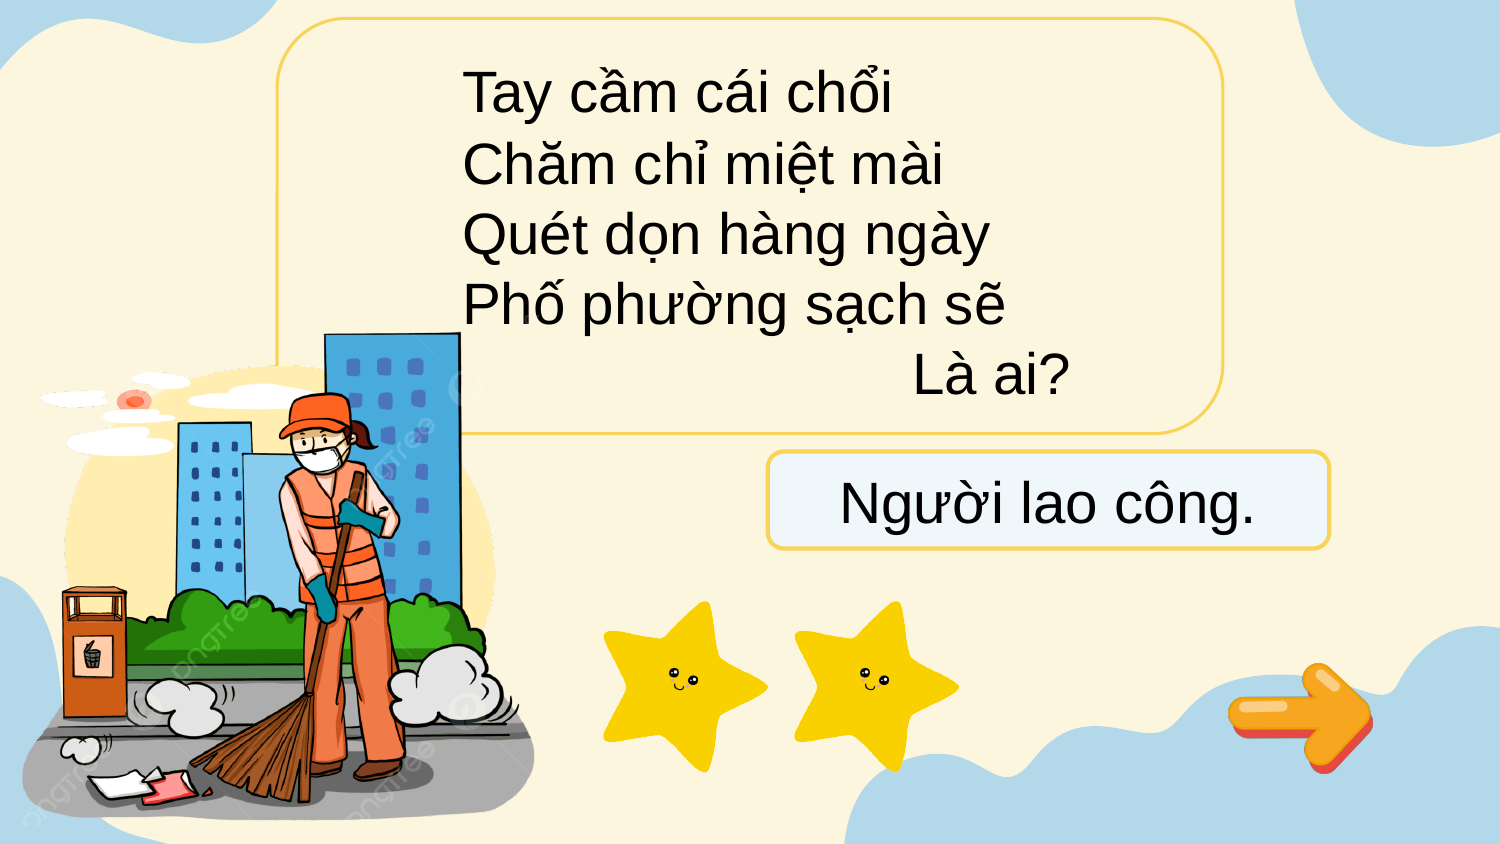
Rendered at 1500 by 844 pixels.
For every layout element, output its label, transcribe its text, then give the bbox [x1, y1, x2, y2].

text_box Người lao công. [765, 449, 1332, 551]
picture [597, 600, 771, 774]
text_box Tay cầm cái chổi Chăm chỉ miệt mài Quét dọn hàng ngày Phố phường sạch sẽ Là ai? [277, 18, 1223, 434]
picture [15, 315, 540, 826]
picture [788, 600, 962, 774]
picture [1228, 663, 1374, 774]
